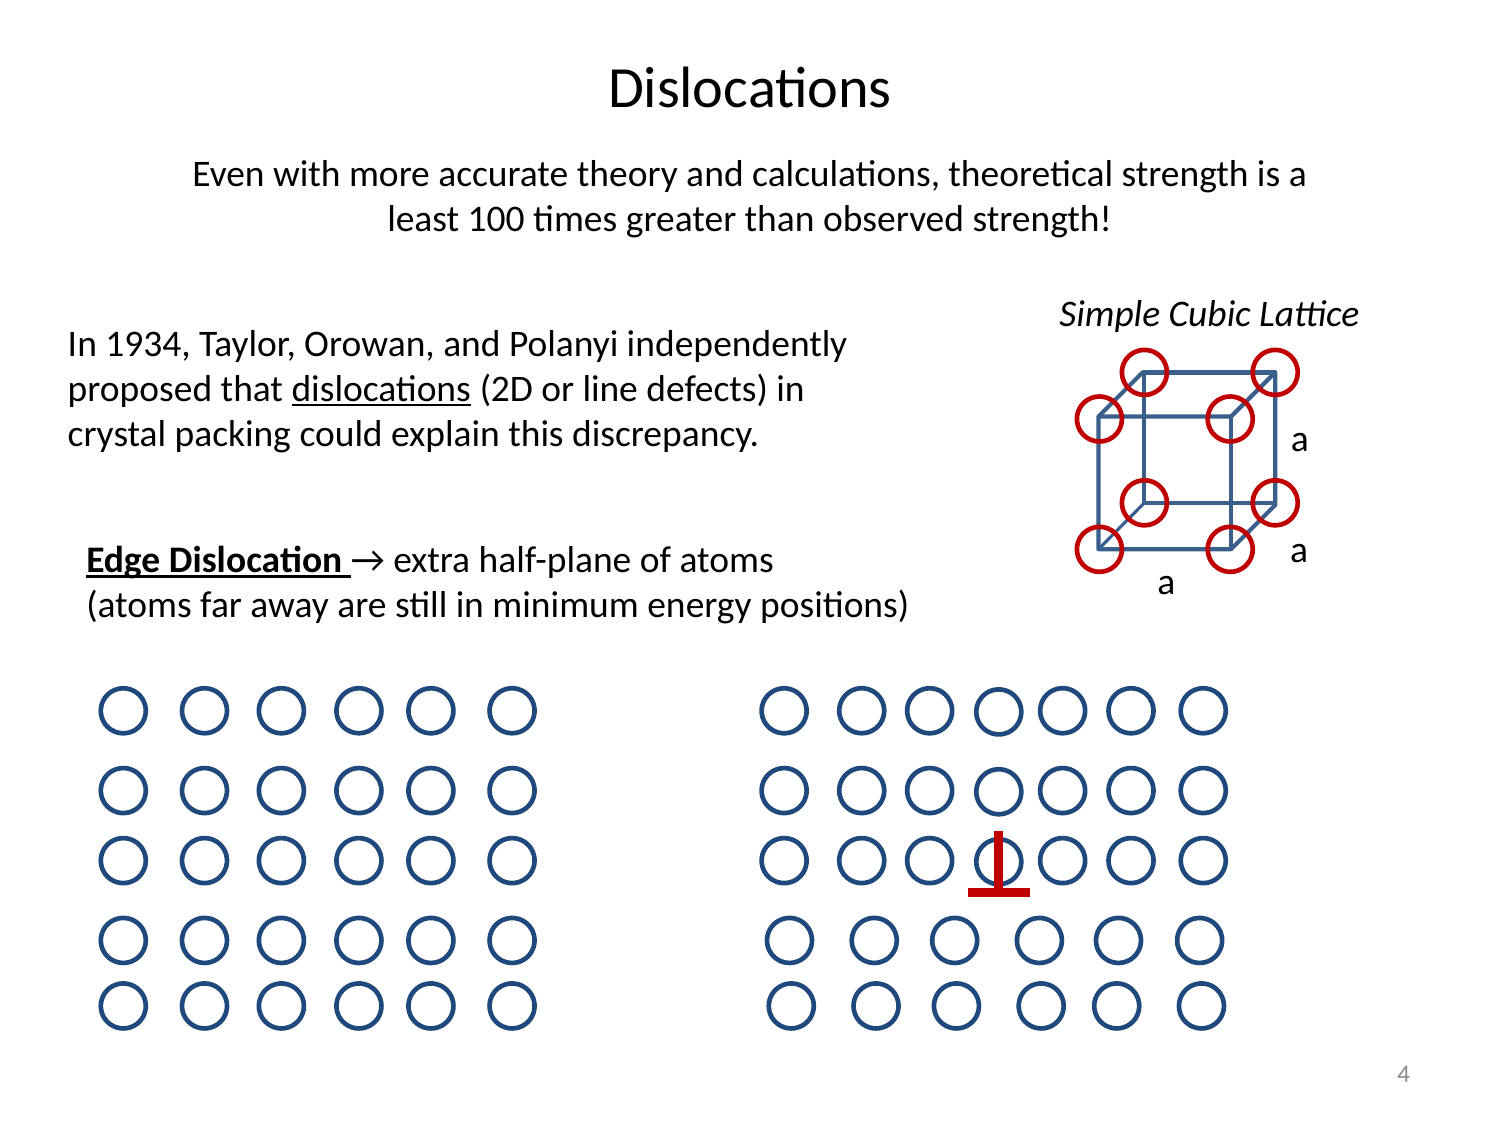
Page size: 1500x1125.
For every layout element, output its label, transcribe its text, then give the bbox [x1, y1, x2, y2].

text_box [406, 765, 456, 816]
text_box [256, 836, 306, 886]
text_box [487, 836, 537, 886]
text_box [1106, 836, 1156, 886]
text_box [1119, 347, 1169, 370]
text_box [1074, 395, 1093, 443]
text_box Dislocations [0, 41, 1500, 127]
text_box [1038, 686, 1088, 736]
text_box [1250, 347, 1300, 397]
text_box Even with more accurate theory and calculations, theoretical strength is a least 100 times greater than observed strength! [169, 142, 1331, 247]
text_box [1178, 686, 1228, 736]
text_box [98, 765, 148, 816]
text_box [1074, 525, 1123, 574]
text_box [905, 836, 955, 886]
text_box [406, 981, 456, 1031]
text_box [967, 830, 1031, 893]
slide_number 4 [1074, 1042, 1425, 1103]
text_box [334, 686, 384, 736]
text_box [849, 915, 899, 966]
text_box [179, 915, 230, 966]
text_box [837, 836, 887, 886]
text_box [256, 981, 306, 1031]
text_box [256, 686, 306, 736]
text_box [974, 687, 1024, 737]
text_box [487, 686, 537, 736]
text_box [406, 915, 456, 966]
text_box [905, 765, 955, 816]
text_box a [1279, 406, 1342, 467]
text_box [1098, 372, 1276, 550]
text_box [98, 686, 148, 736]
text_box [487, 981, 537, 1031]
text_box [766, 981, 816, 1031]
text_box [1093, 915, 1144, 966]
text_box [1016, 981, 1066, 1031]
text_box [98, 836, 148, 886]
text_box [931, 981, 982, 1031]
text_box [764, 915, 815, 966]
text_box [851, 981, 901, 1031]
text_box [1014, 915, 1065, 966]
text_box [487, 765, 537, 816]
text_box [837, 686, 887, 736]
text_box [179, 836, 230, 886]
text_box [1178, 836, 1228, 886]
text_box Simple Cubic Lattice [1008, 281, 1411, 341]
text_box [406, 686, 456, 736]
text_box [1038, 765, 1088, 816]
text_box In 1934, Taylor, Orowan, and Polanyi independently proposed that dislocations (2D or line defects) in crystal packing could explain this discrepancy. [52, 311, 918, 462]
text_box [334, 915, 384, 966]
text_box [759, 686, 809, 736]
text_box [759, 836, 809, 886]
text_box [406, 836, 456, 886]
text_box [1176, 981, 1227, 1031]
text_box [930, 915, 980, 966]
text_box [1106, 686, 1156, 736]
text_box [1038, 836, 1088, 886]
text_box Edge Dislocation → extra half-plane of atoms (atoms far away are still in minimum energy positions) [71, 527, 999, 633]
text_box [98, 981, 148, 1031]
text_box [837, 765, 887, 816]
text_box [334, 836, 384, 886]
text_box [1106, 765, 1156, 816]
text_box [1208, 557, 1254, 574]
text_box [334, 765, 384, 816]
text_box [256, 765, 306, 816]
text_box [759, 765, 809, 816]
text_box [905, 686, 955, 736]
text_box [1178, 765, 1228, 816]
text_box a [1275, 518, 1341, 578]
text_box [334, 981, 384, 1031]
text_box [179, 765, 230, 816]
text_box [1279, 478, 1300, 518]
text_box [487, 915, 537, 966]
text_box [179, 981, 230, 1031]
text_box a [1142, 557, 1208, 610]
text_box [1175, 915, 1225, 966]
text_box [256, 915, 306, 966]
text_box [974, 767, 1024, 817]
text_box [98, 915, 148, 966]
text_box [1092, 981, 1142, 1031]
text_box [179, 686, 230, 736]
